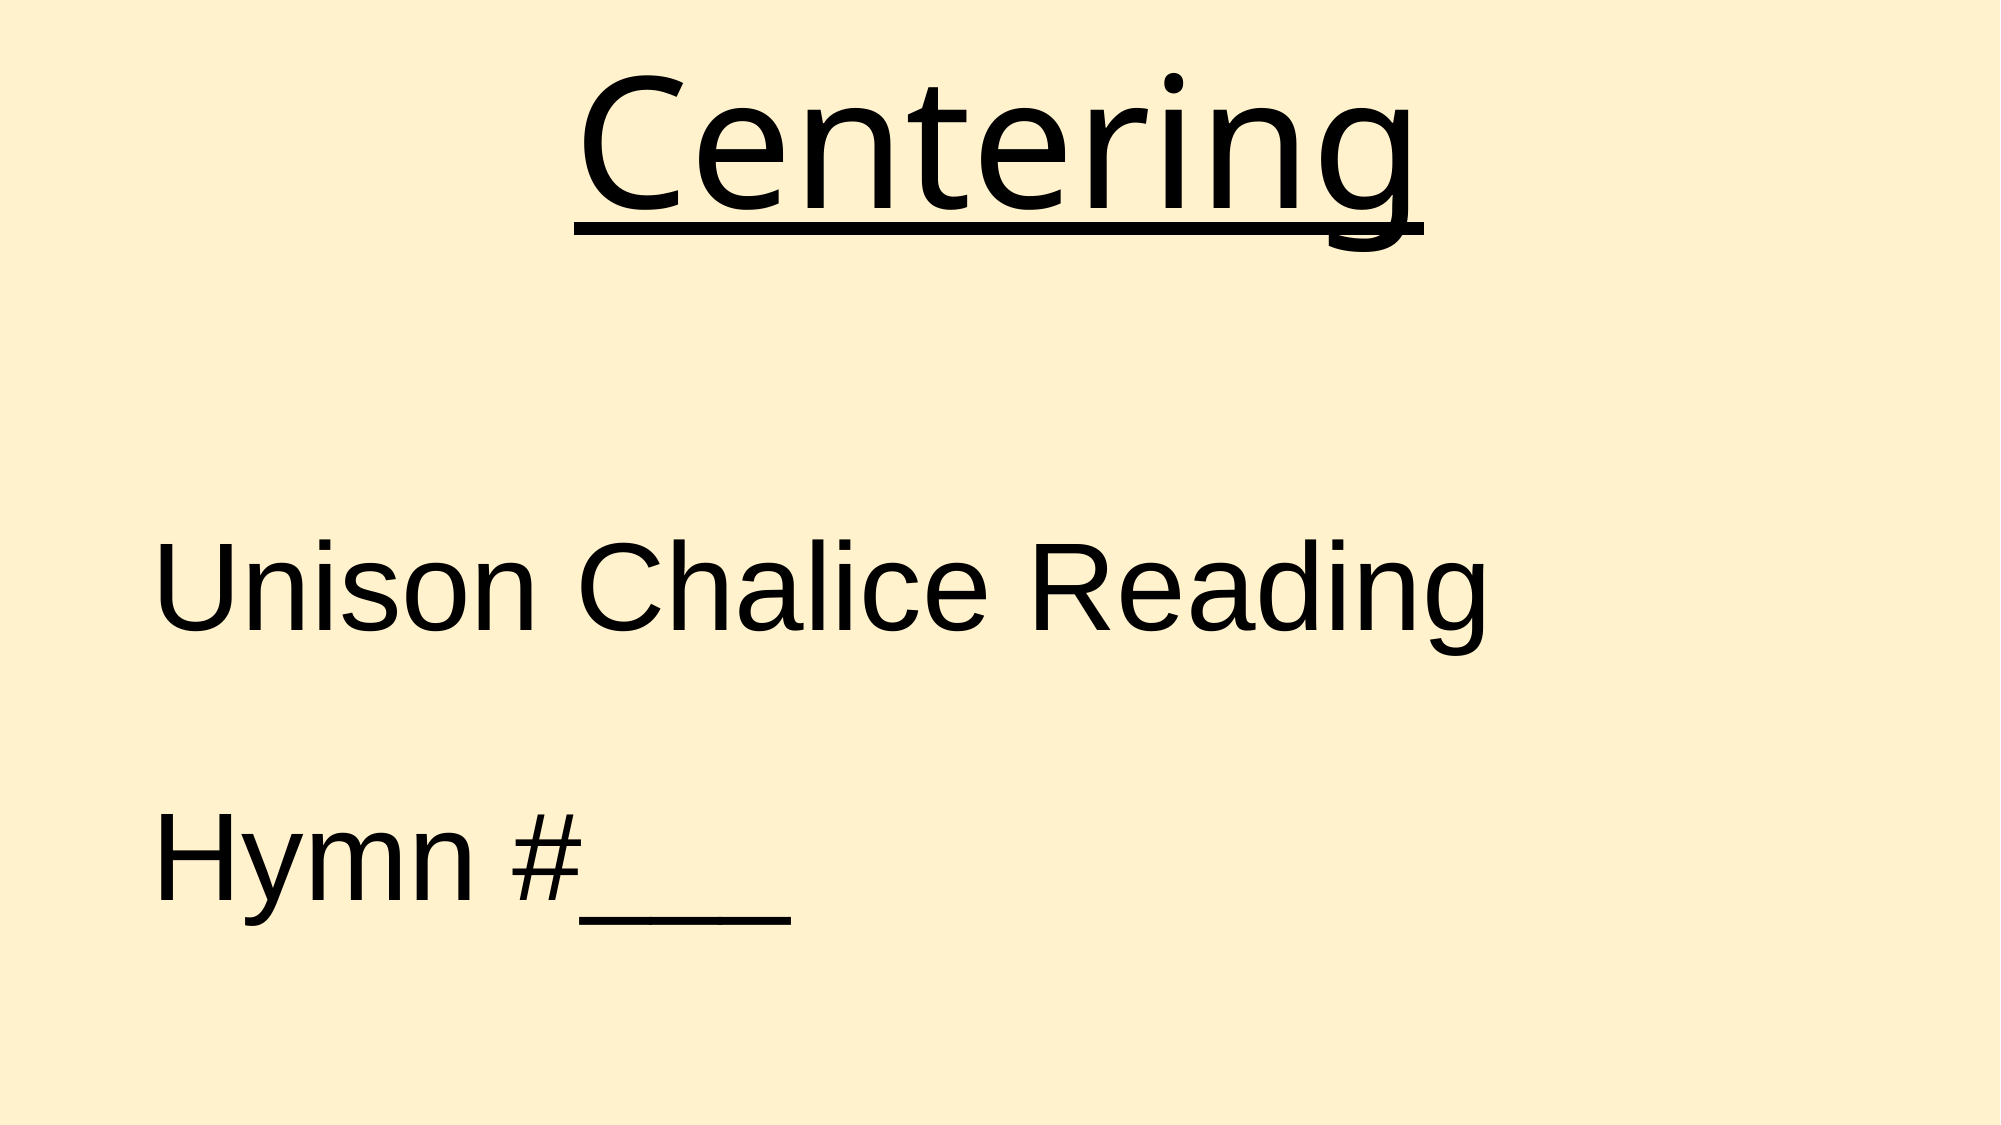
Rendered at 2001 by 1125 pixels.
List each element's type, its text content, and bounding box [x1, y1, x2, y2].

title Unison Chalice Reading Hymn #___ [136, 289, 1862, 1086]
list Centering [136, 42, 1862, 289]
